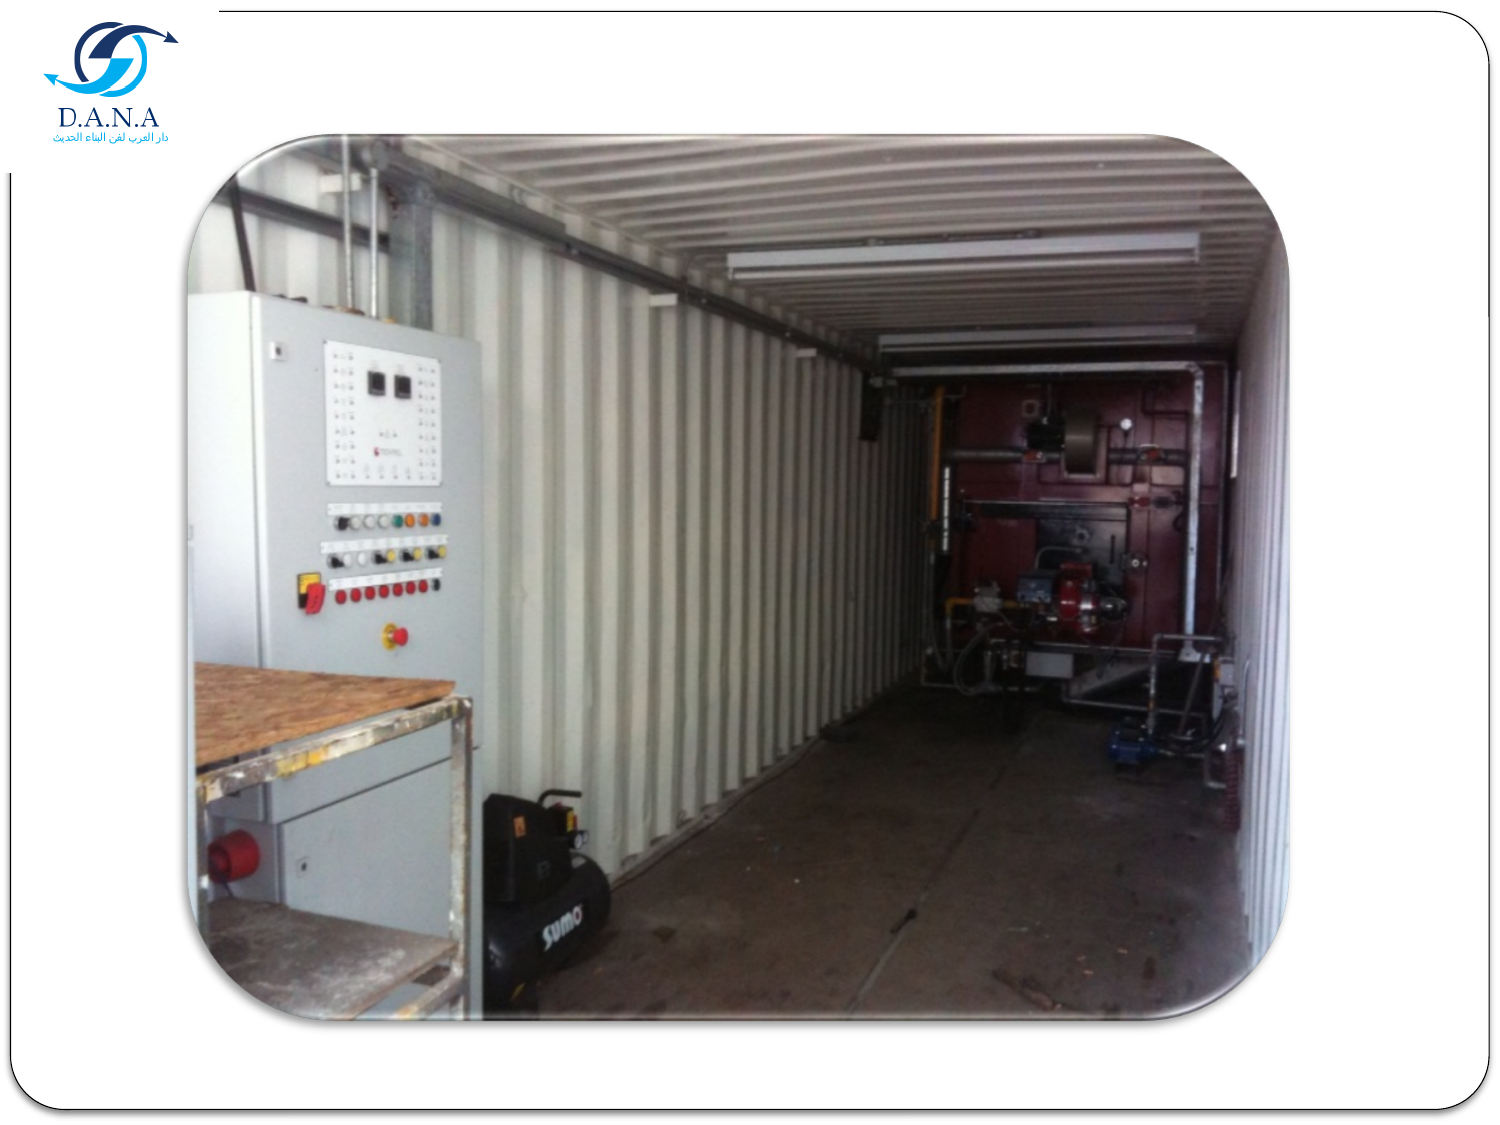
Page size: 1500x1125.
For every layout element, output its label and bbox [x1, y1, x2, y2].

picture [2, 1, 1301, 1040]
